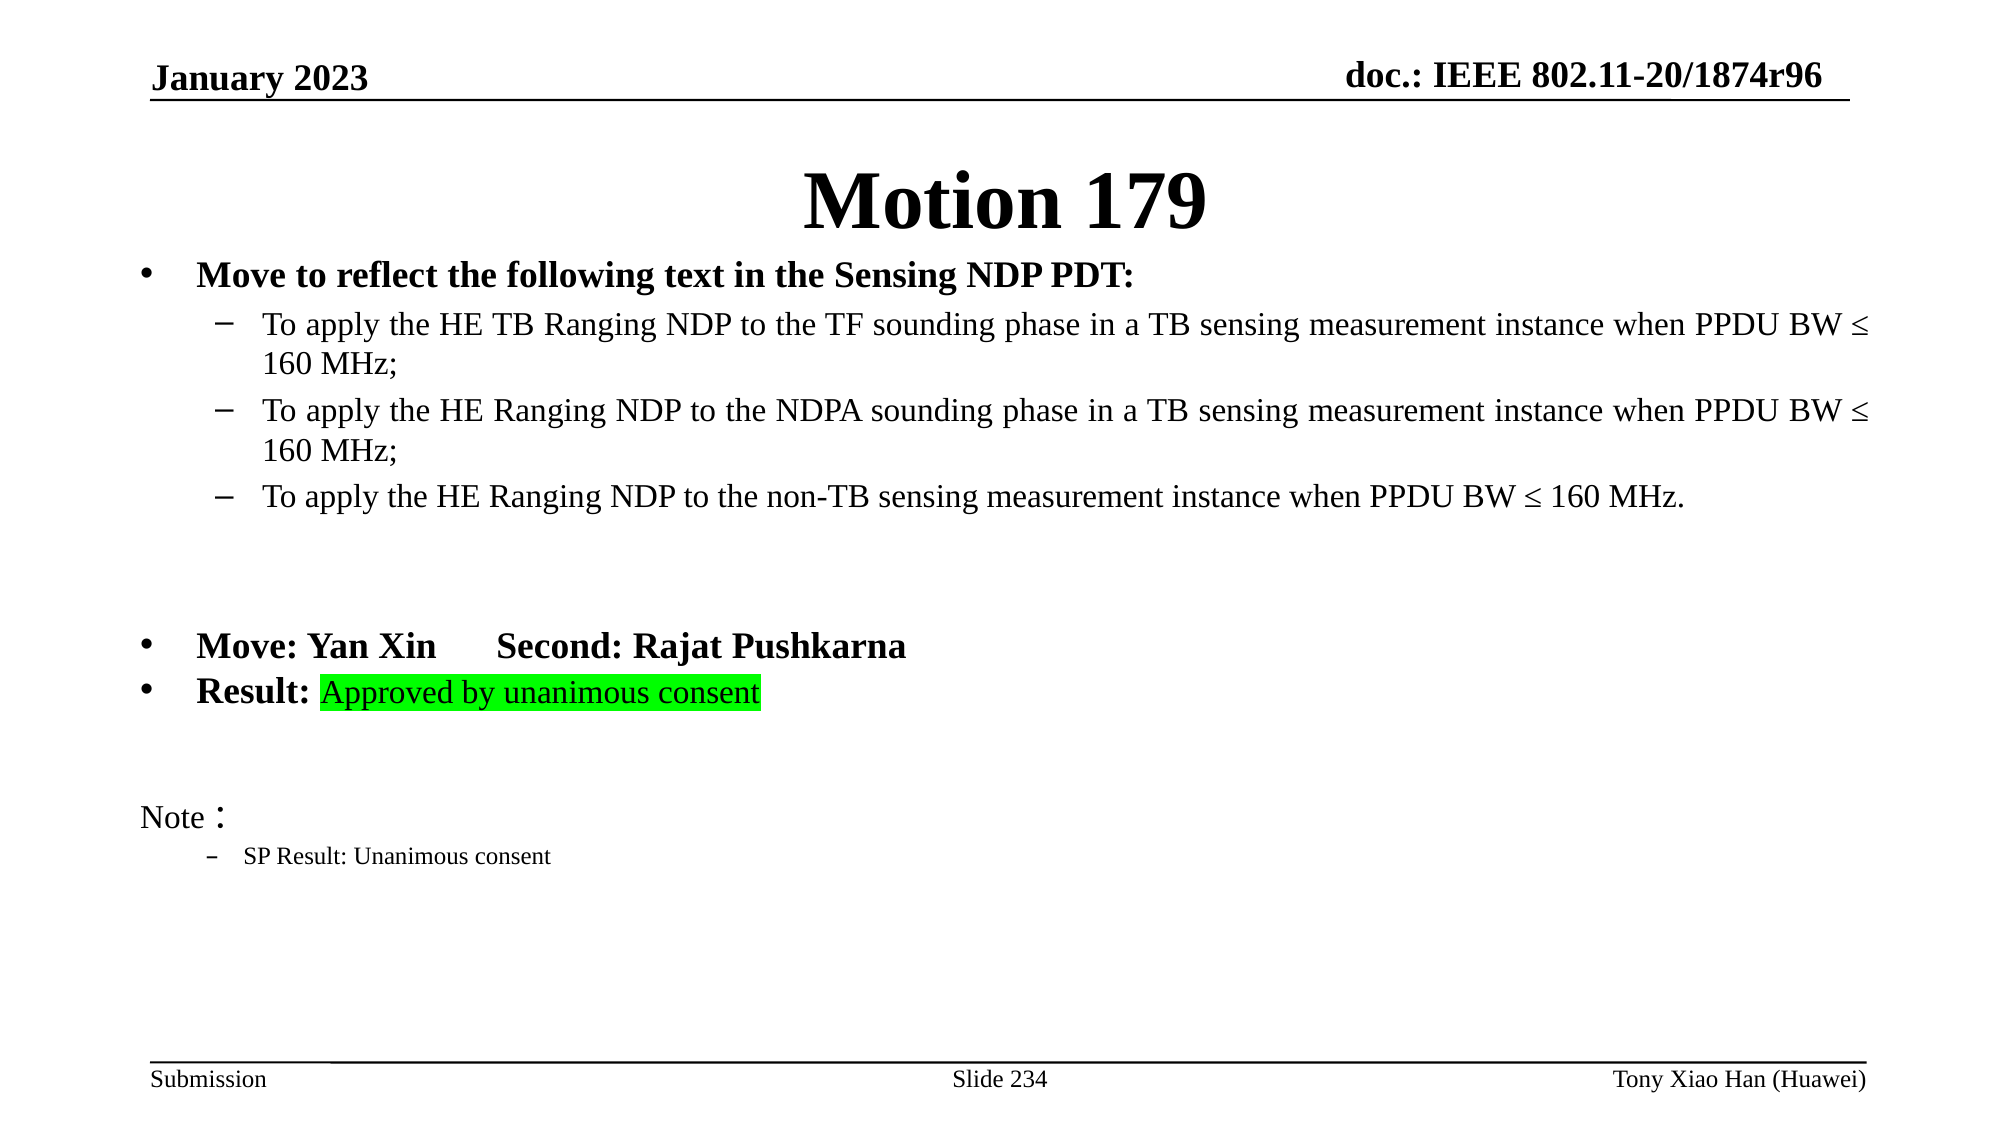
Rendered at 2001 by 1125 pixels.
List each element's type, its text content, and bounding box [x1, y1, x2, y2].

text_box Motion 179 [368, 137, 1644, 212]
text_box Move to reflect the following text in the Sensing NDP PDT: To apply the HE TB Ranging NDP to the TF sounding phase in a TB sensing measurement instance when PPDU BW ≤ 160 MHz; To apply the HE Ranging NDP to the NDPA sounding phase in a TB sensing measurement instance when PPDU BW ≤ 160 MHz; To apply the HE Ranging NDP to the non-TB sensing measurement instance when PPDU BW ≤ 160 MHz. Move: Yan Xin Second: Rajat Pushkarna Result: Approved by unanimous consent Note： SP Result: Unanimous consent [125, 212, 1888, 963]
